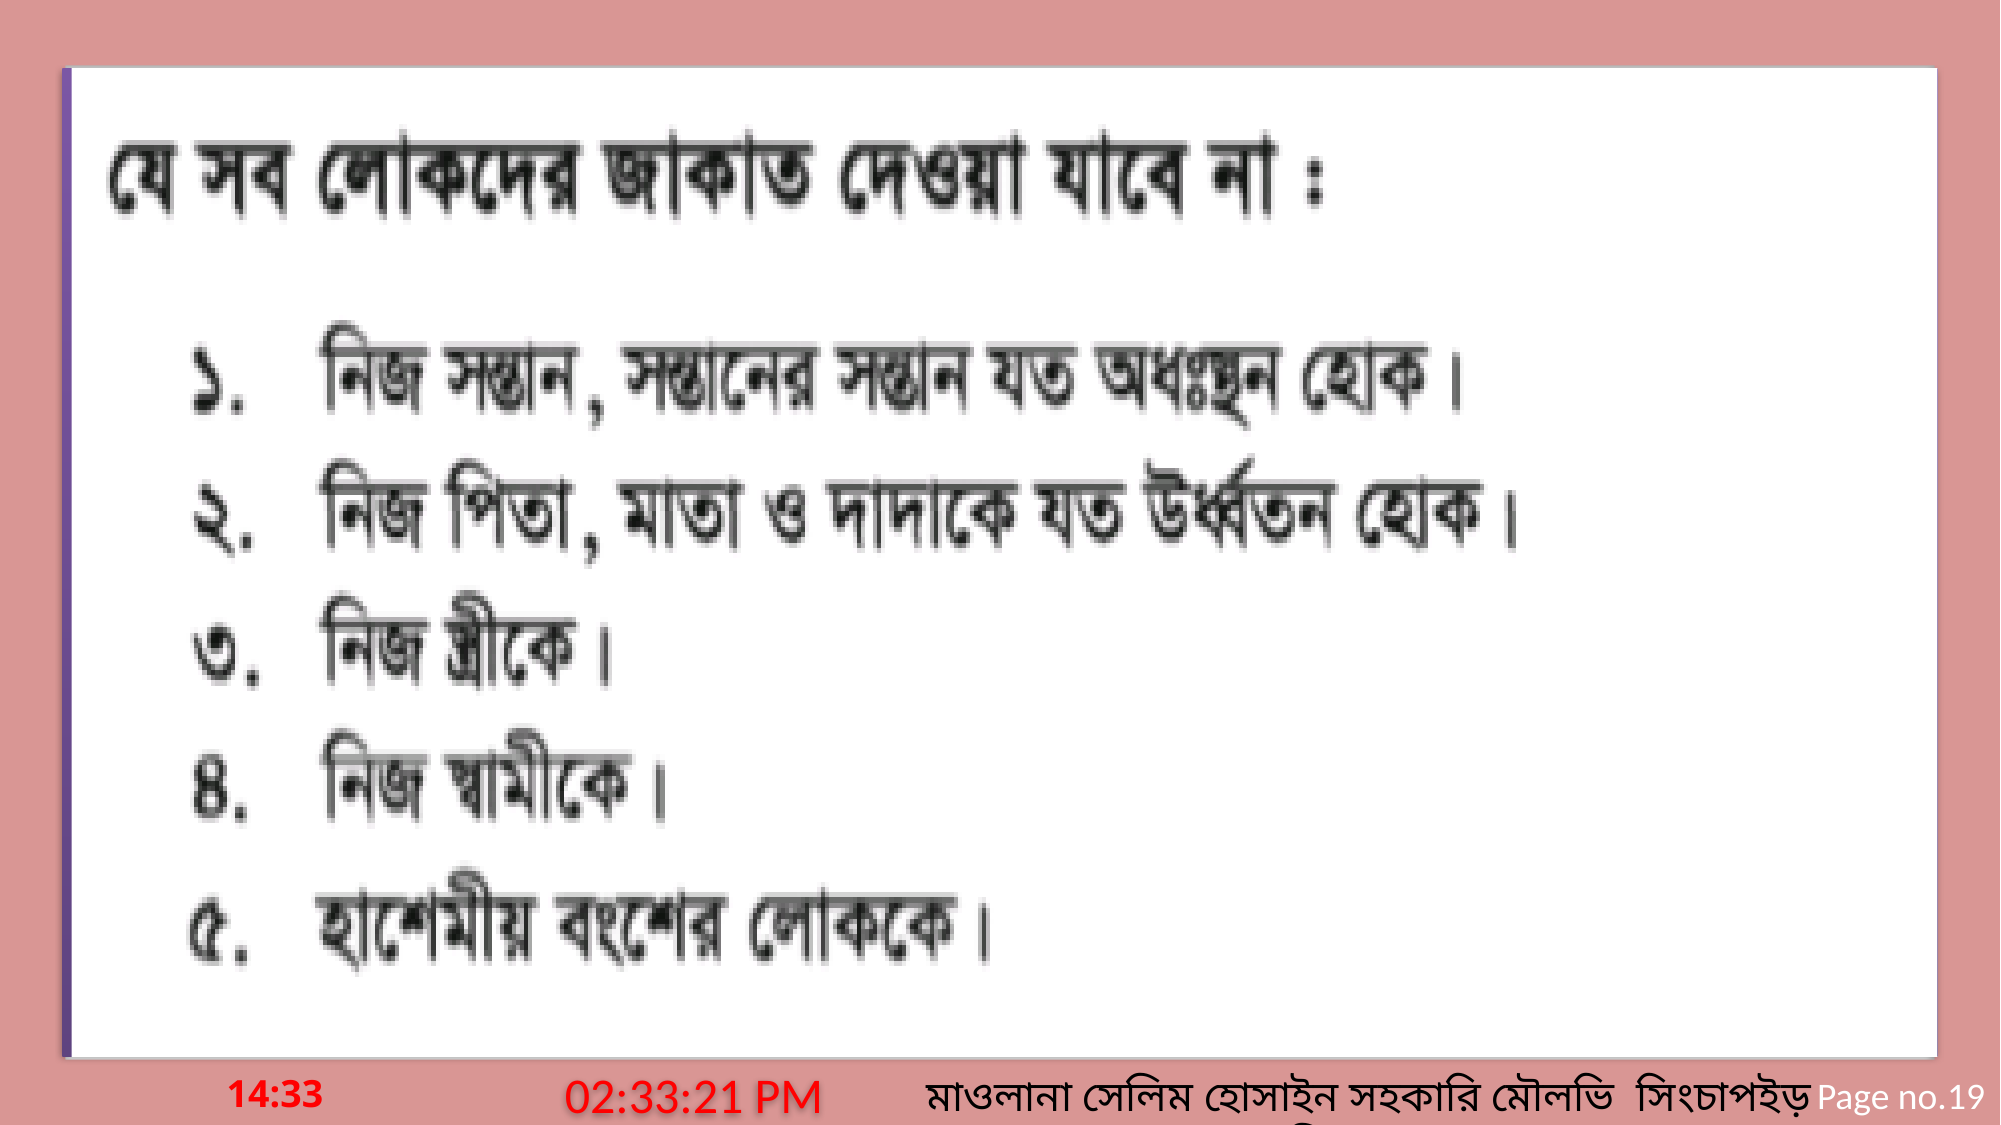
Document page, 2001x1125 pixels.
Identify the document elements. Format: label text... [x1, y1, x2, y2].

picture [71, 68, 1938, 1057]
text_box মাওলানা সেলিম হোসাইন সহকারি মৌলভি সিংচাপইড় আলিম মাদ্রাসা। [921, 1066, 1838, 1125]
text_box [0, 0, 2000, 1065]
text_box 2:14:56 PM [550, 1066, 915, 1125]
text_box [62, 68, 70, 1057]
text_box Page no.19 [1838, 1064, 2000, 1125]
text_box মঙ্গলবার, 18 আগস্ট 2020 [0, 1065, 550, 1125]
